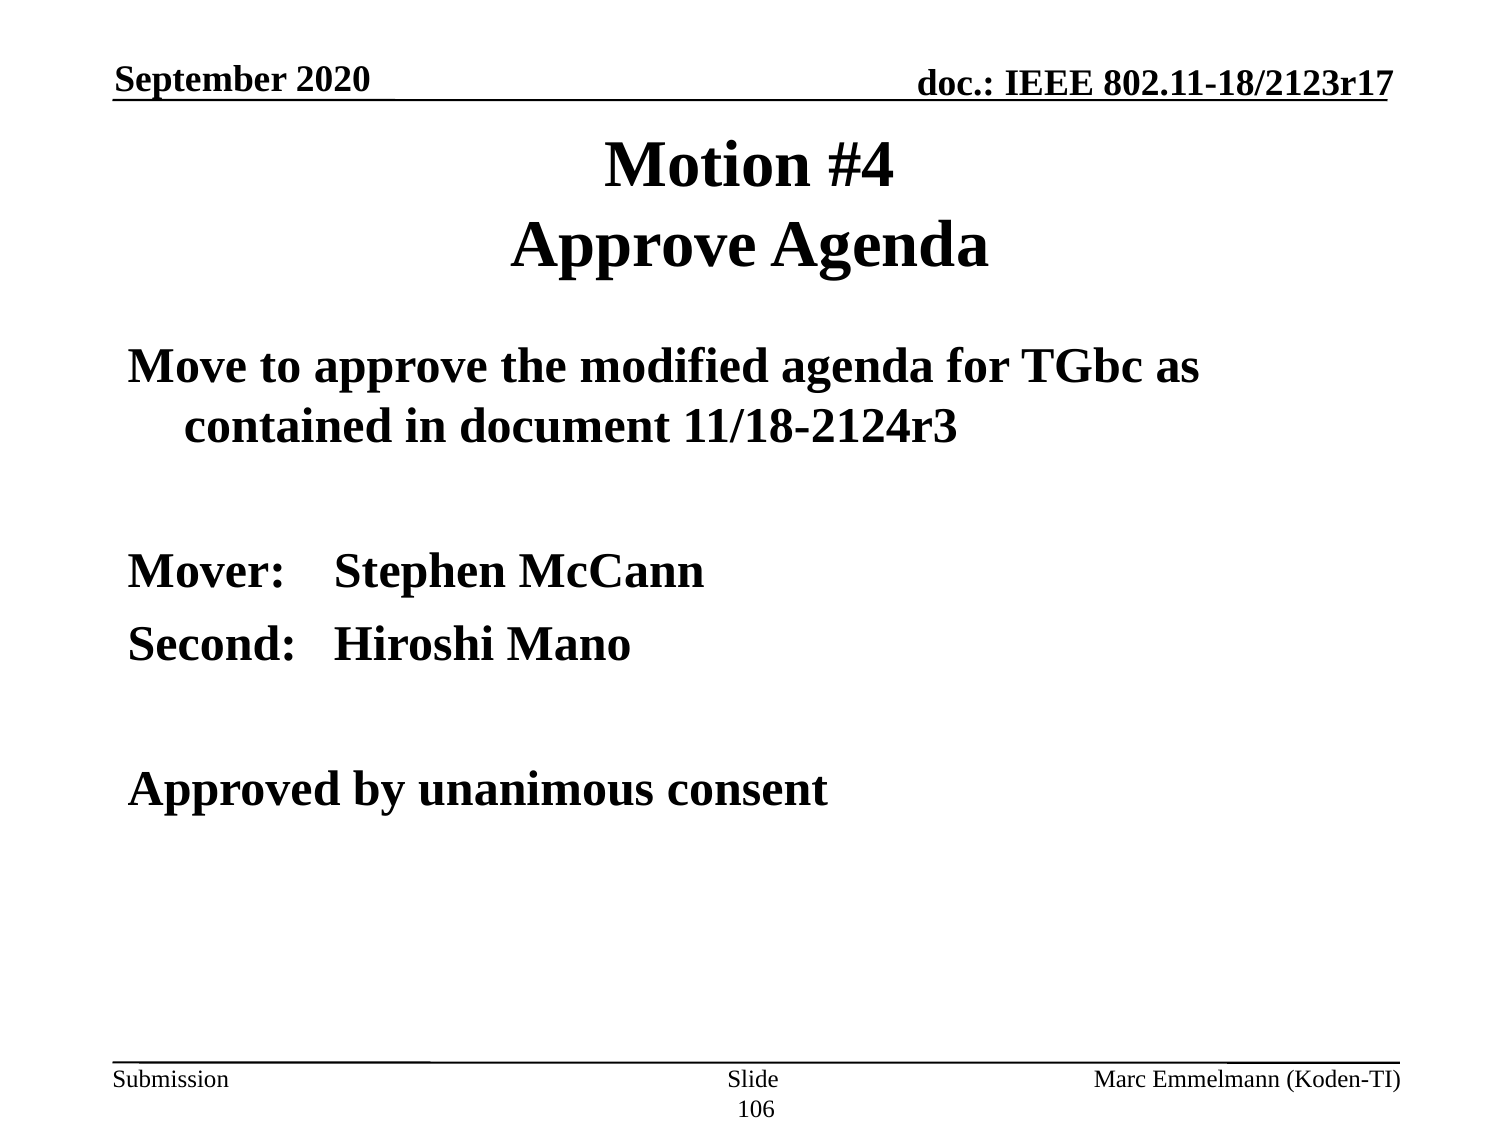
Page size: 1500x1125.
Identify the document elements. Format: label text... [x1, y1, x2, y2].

footer Marc Emmelmann (Koden-TI) [878, 1061, 1402, 1093]
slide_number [114, 54, 423, 100]
slide_number Slide 106 [712, 1061, 800, 1123]
list Move to approve the modified agenda for TGbc as contained in document 11/18-2124r3 Mover: Stephen McCann Second: Hiroshi Mano Approved by unanimous consent [112, 324, 1388, 1000]
title Motion #4 Approve Agenda [112, 112, 1388, 288]
